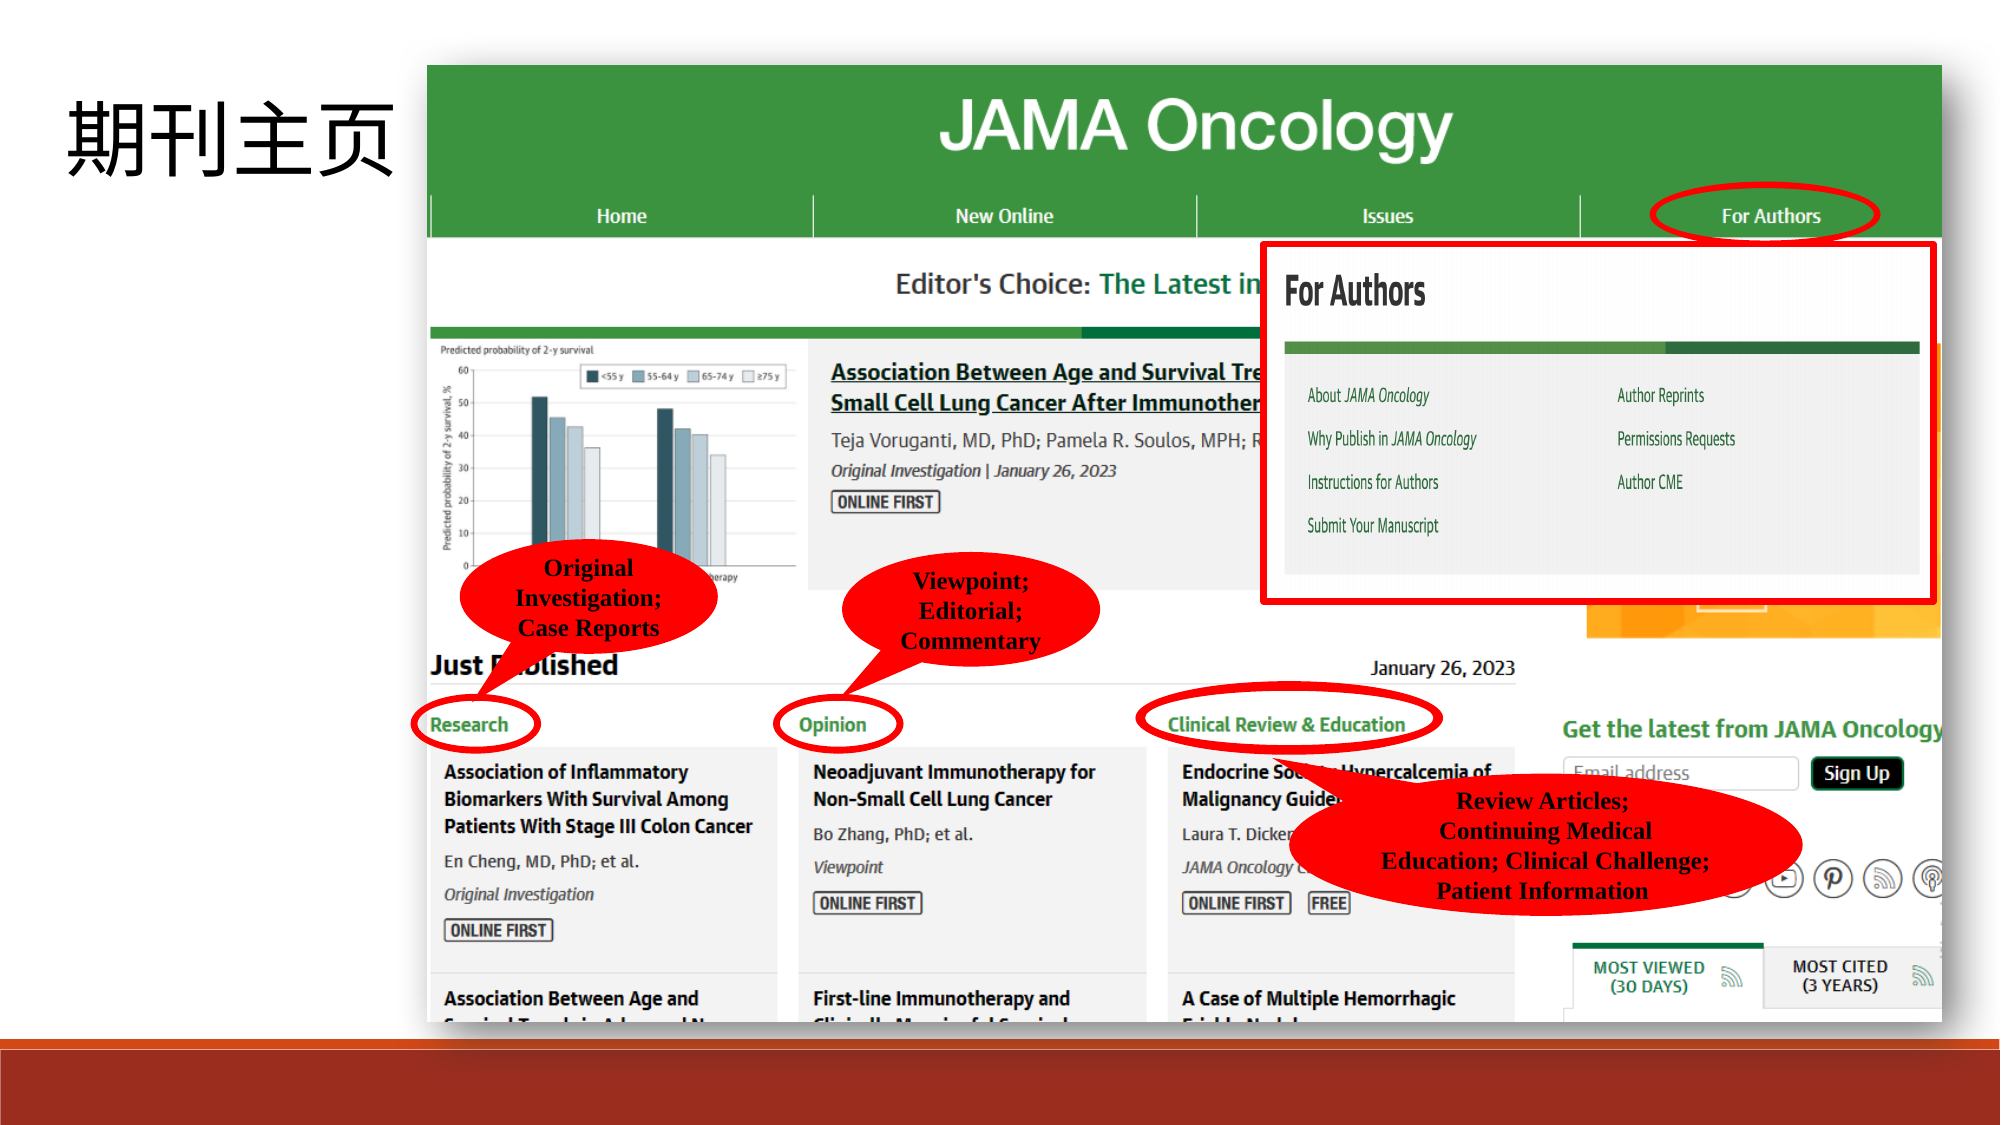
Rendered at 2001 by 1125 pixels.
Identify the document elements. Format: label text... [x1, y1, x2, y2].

text_box [409, 703, 425, 744]
text_box 期刊主页 [51, 79, 425, 195]
picture [427, 65, 1942, 1023]
